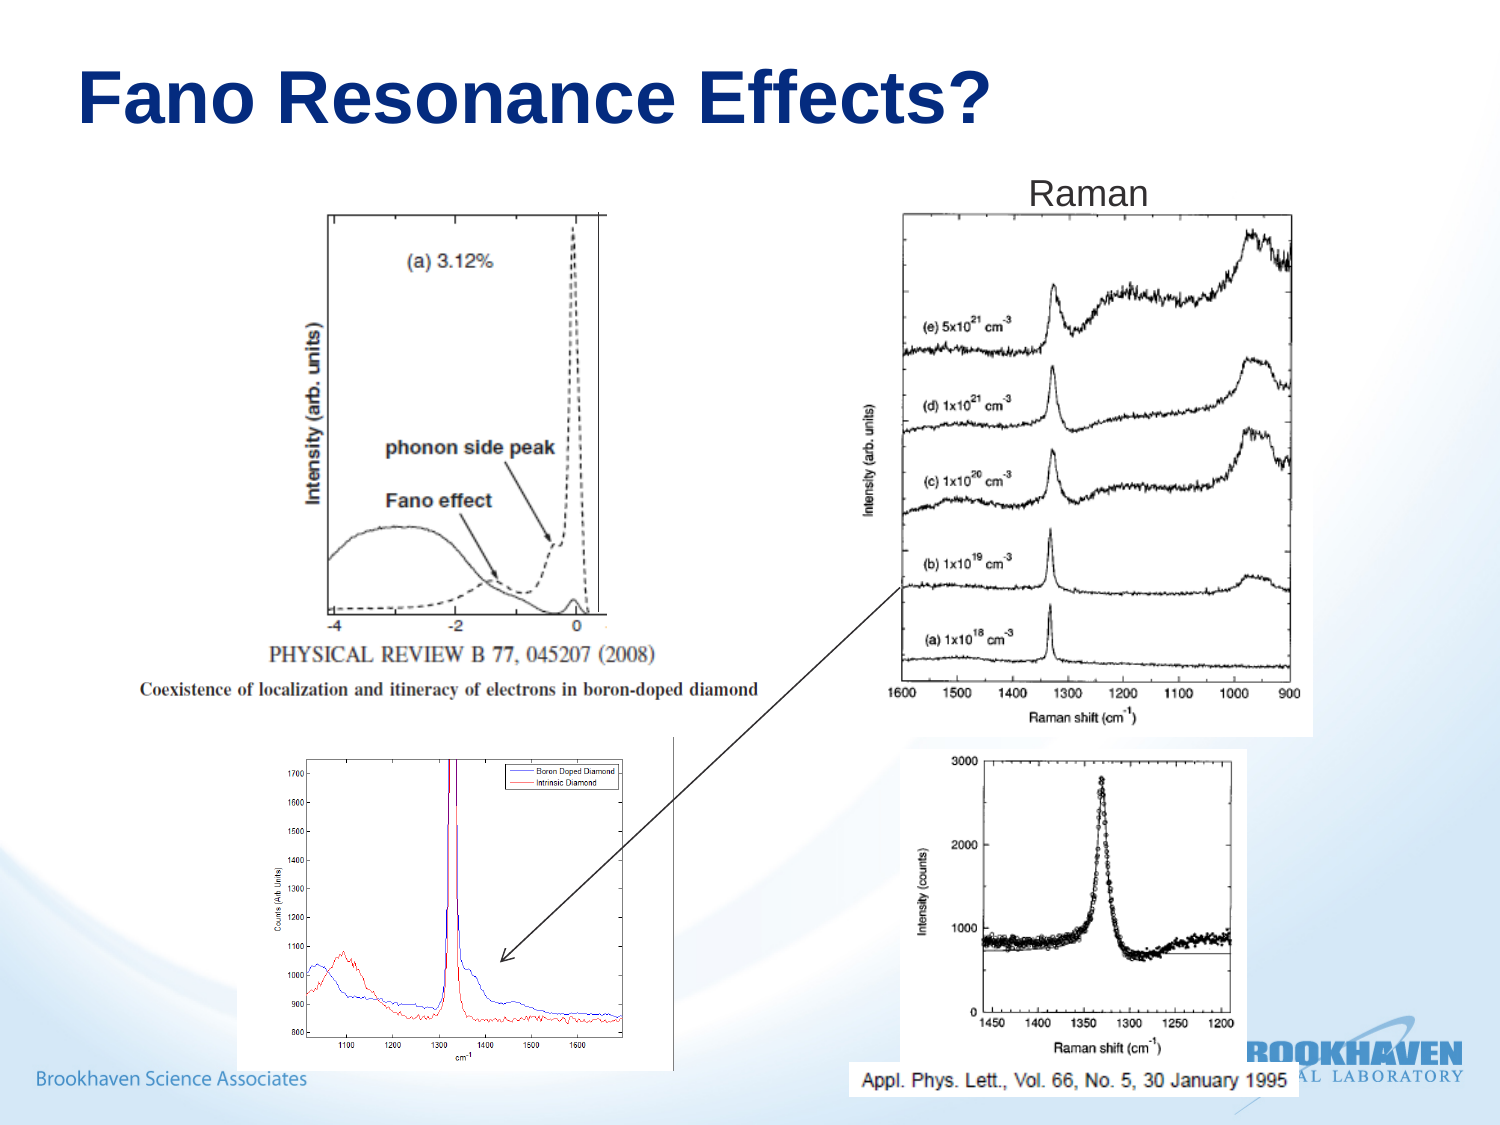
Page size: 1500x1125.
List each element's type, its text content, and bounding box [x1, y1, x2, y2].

title Fano Resonance Effects? [62, 12, 1438, 192]
picture [0, 0, 1500, 1125]
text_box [499, 587, 901, 963]
text_box Raman [1013, 161, 1164, 198]
